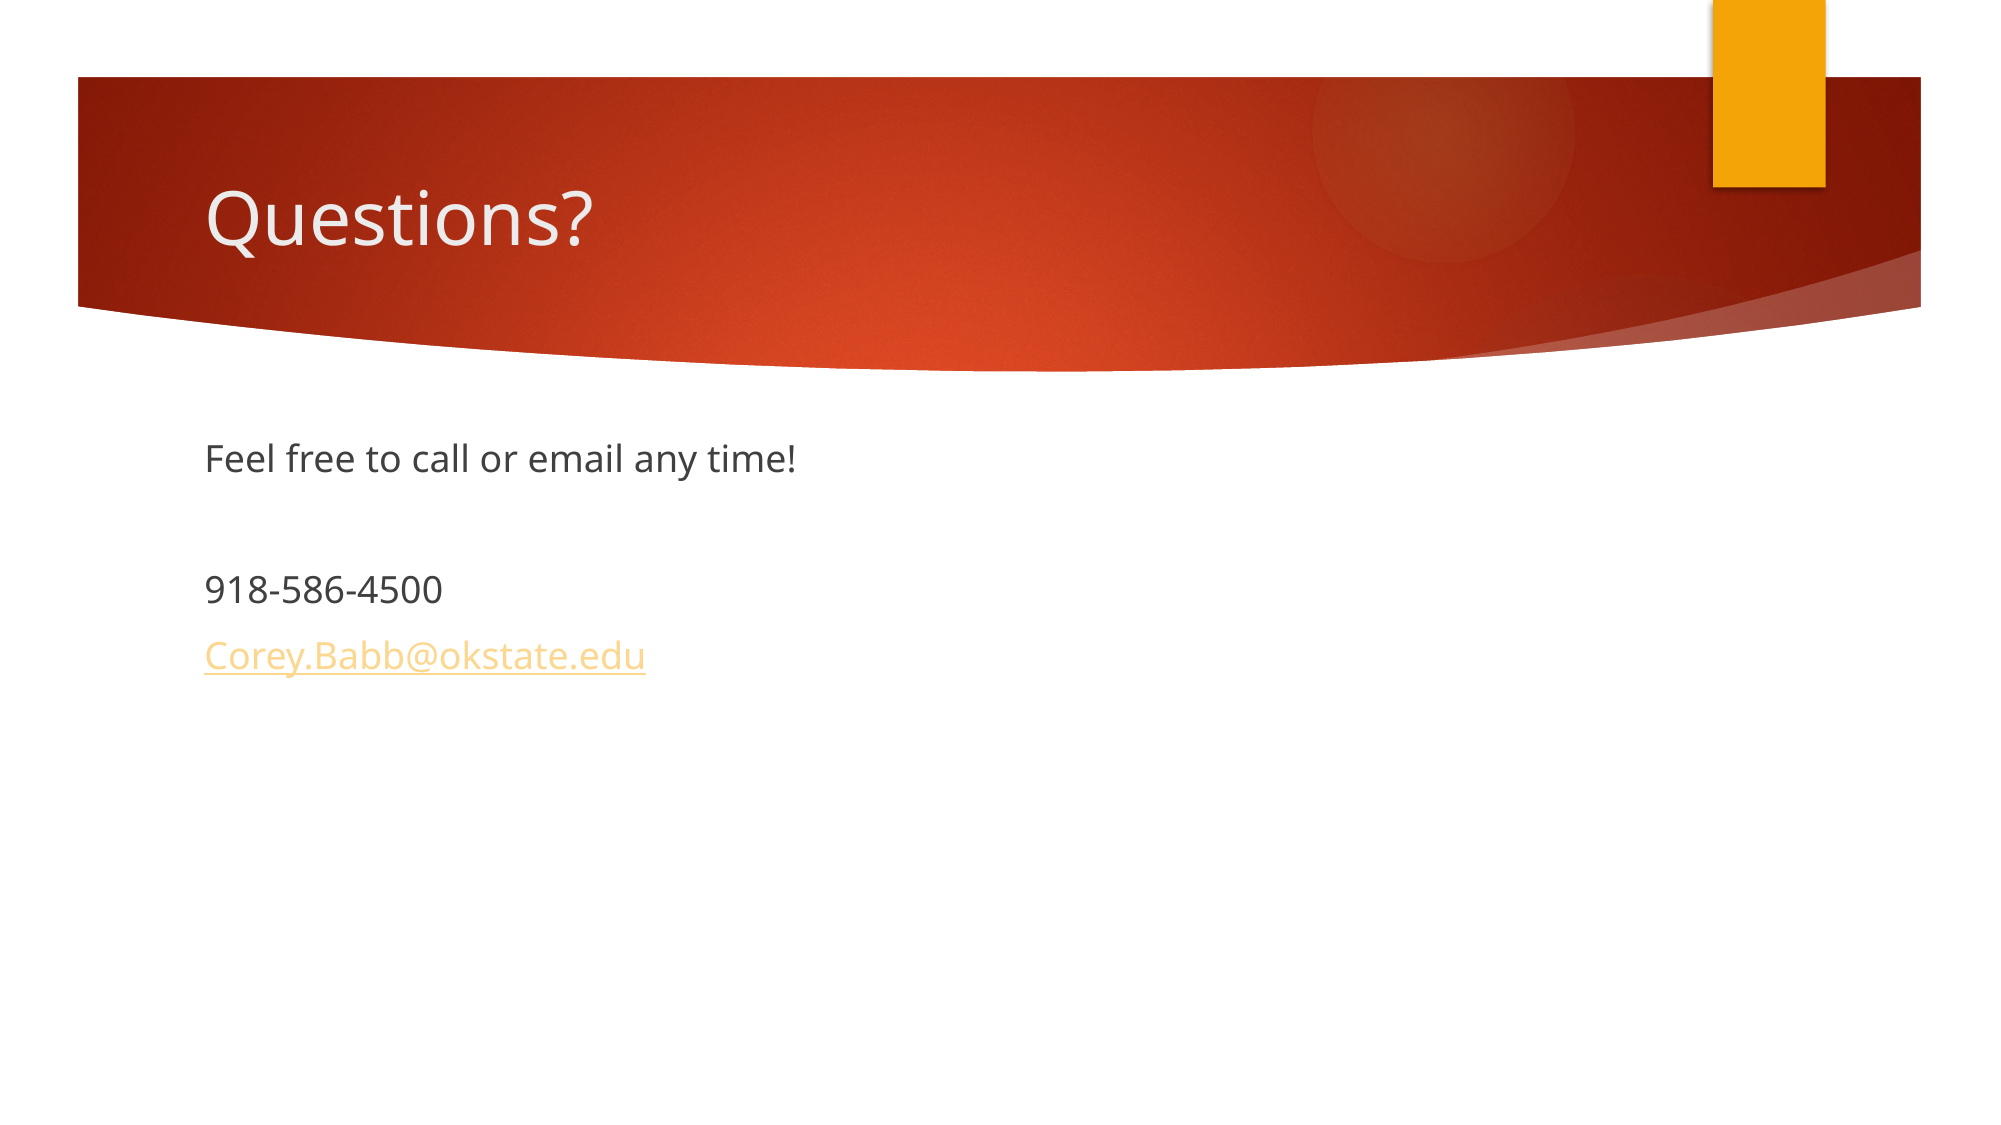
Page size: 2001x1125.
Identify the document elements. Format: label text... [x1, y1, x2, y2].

title Questions? [189, 155, 1627, 275]
list Feel free to call or email any time! 918-586-4500 Corey.Babb@okstate.edu [189, 427, 1627, 988]
